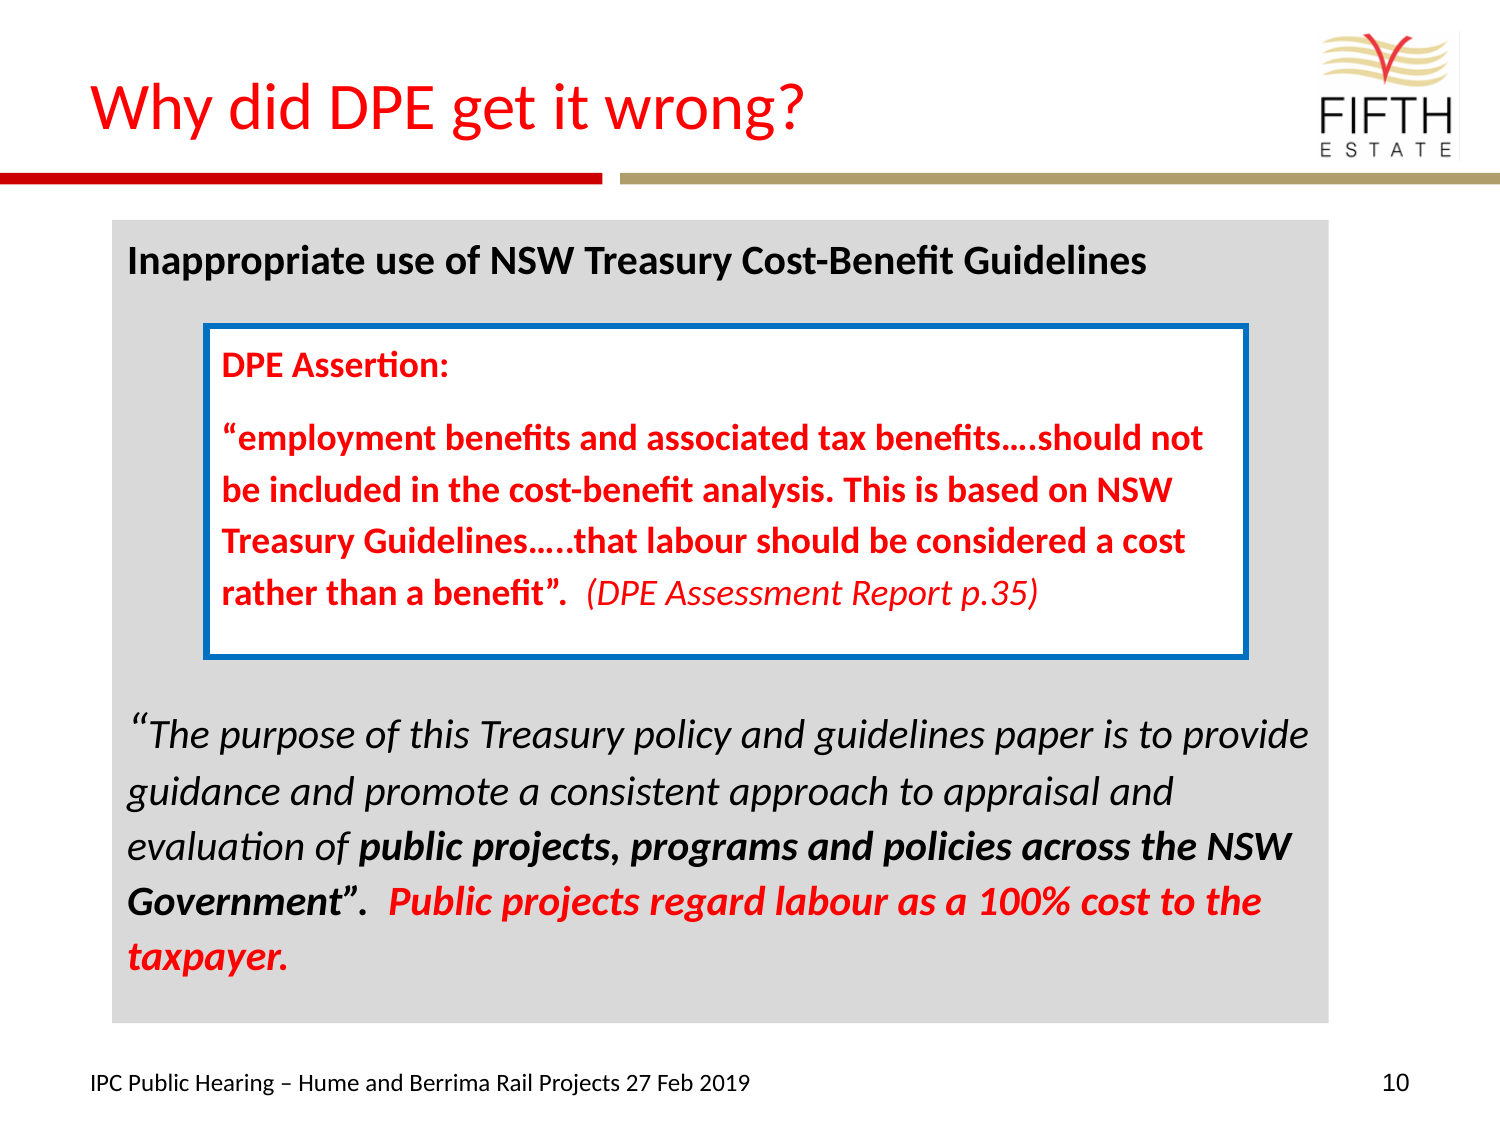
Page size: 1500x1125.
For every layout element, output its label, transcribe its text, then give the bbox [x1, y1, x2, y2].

text_box DPE Assertion: “employment benefits and associated tax benefits….should not be included in the cost-benefit analysis. This is based on NSW Treasury Guidelines…..that labour should be considered a cost rather than a benefit”. (DPE Assessment Report p.35) [206, 326, 1247, 657]
title Why did DPE get it wrong? [75, 45, 1306, 161]
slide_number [75, 1058, 1074, 1103]
list Inappropriate use of NSW Treasury Cost-Benefit Guidelines “The purpose of this Treasury policy and guidelines paper is to provide guidance and promote a consistent approach to appraisal and evaluation of public projects, programs and policies across the NSW Government”. Public projects regard labour as a 100% cost to the taxpayer. [112, 219, 1329, 1024]
slide_number 10 [1074, 1058, 1425, 1103]
picture [1316, 31, 1461, 161]
